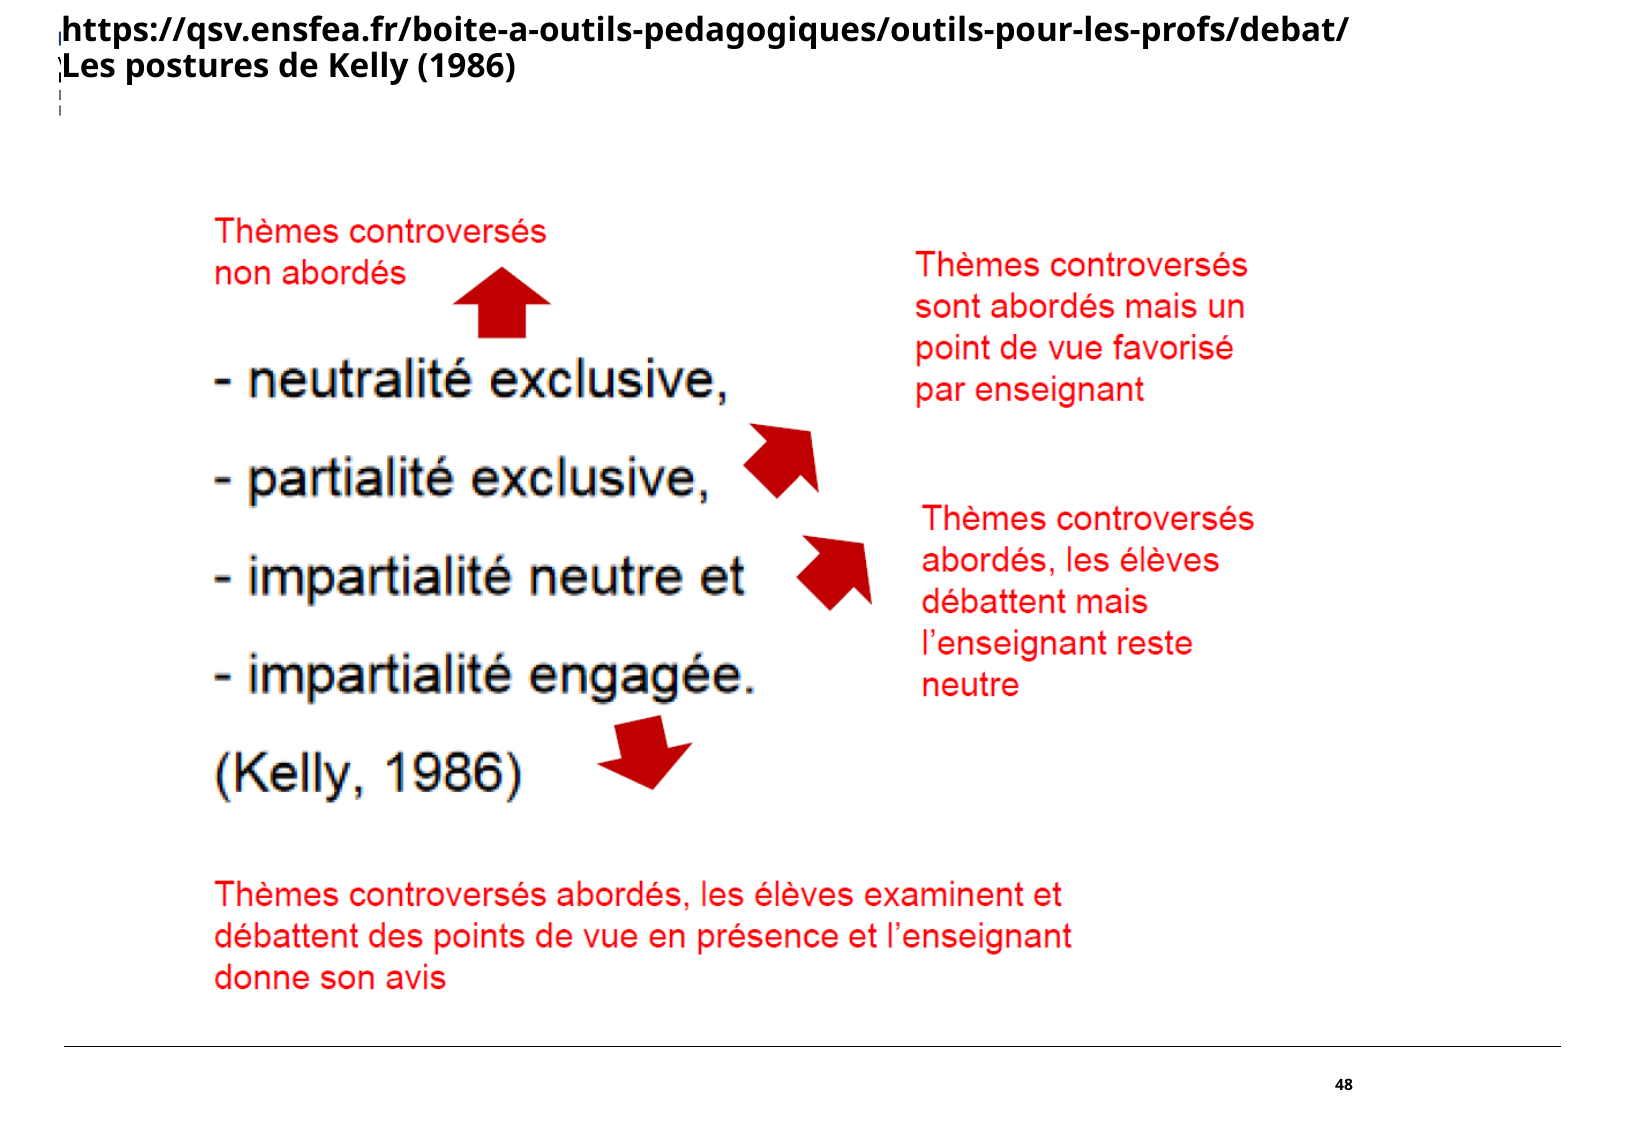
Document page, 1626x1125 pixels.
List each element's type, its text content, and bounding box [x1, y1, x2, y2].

title https://qsv.ensfea.fr/boite-a-outils-pedagogiques/outils-pour-les-profs/debat/ Les postures de Kelly (1986) [61, 13, 1559, 171]
picture [44, 0, 293, 131]
slide_number 48 [1113, 1046, 1354, 1125]
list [197, 205, 1262, 1004]
